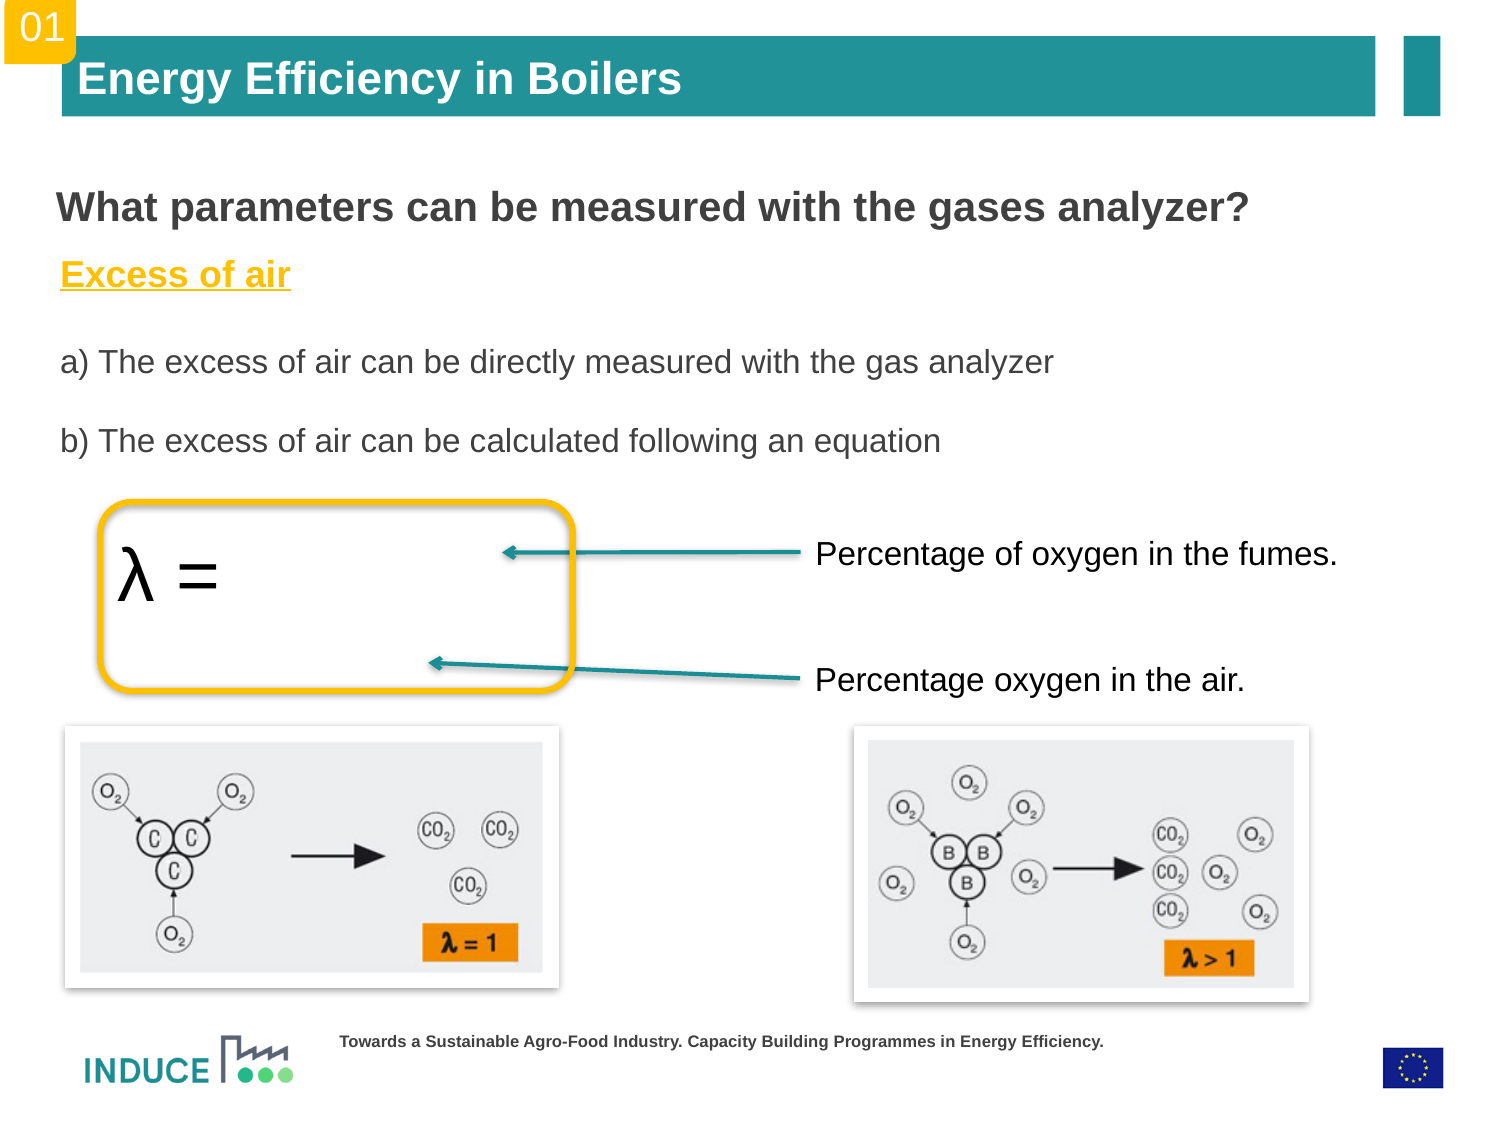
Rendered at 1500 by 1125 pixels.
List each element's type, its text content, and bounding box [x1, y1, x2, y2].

text_box [99, 501, 574, 692]
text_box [3, 0, 1441, 117]
text_box What parameters can be measured with the gases analyzer? [41, 172, 1402, 238]
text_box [427, 662, 801, 679]
picture [83, 1033, 295, 1085]
picture [1373, 1038, 1450, 1094]
text_box Excess of air a) The excess of air can be directly measured with the gas analyzer b) The excess of air can be calculated following an equation [45, 242, 1388, 467]
text_box Percentage oxygen in the air. [799, 650, 1403, 706]
text_box Percentage of oxygen in the fumes. [800, 524, 1403, 580]
picture [79, 739, 545, 974]
picture [867, 739, 1295, 988]
